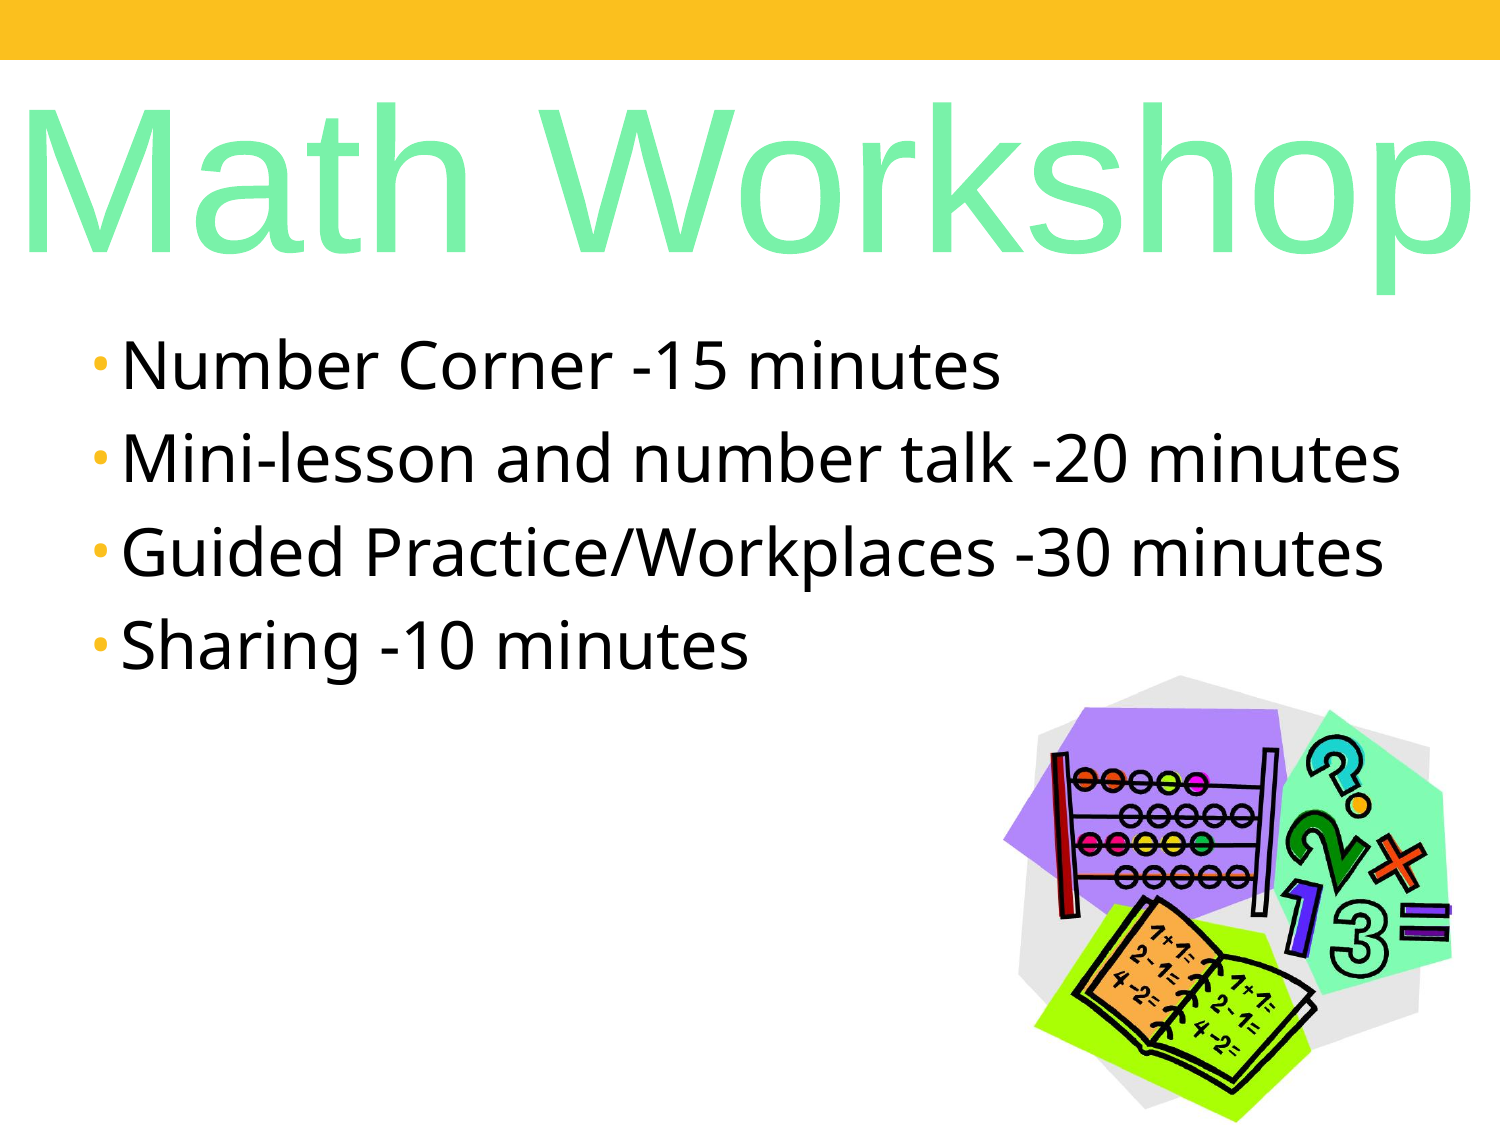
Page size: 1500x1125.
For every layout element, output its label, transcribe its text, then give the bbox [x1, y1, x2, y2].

picture [1003, 665, 1454, 1125]
title [75, 87, 1425, 250]
list Number Corner -15 minutes Mini-lesson and number talk -20 minutes Guided Practice/Workplaces -30 minutes Sharing -10 minutes [75, 315, 1425, 935]
